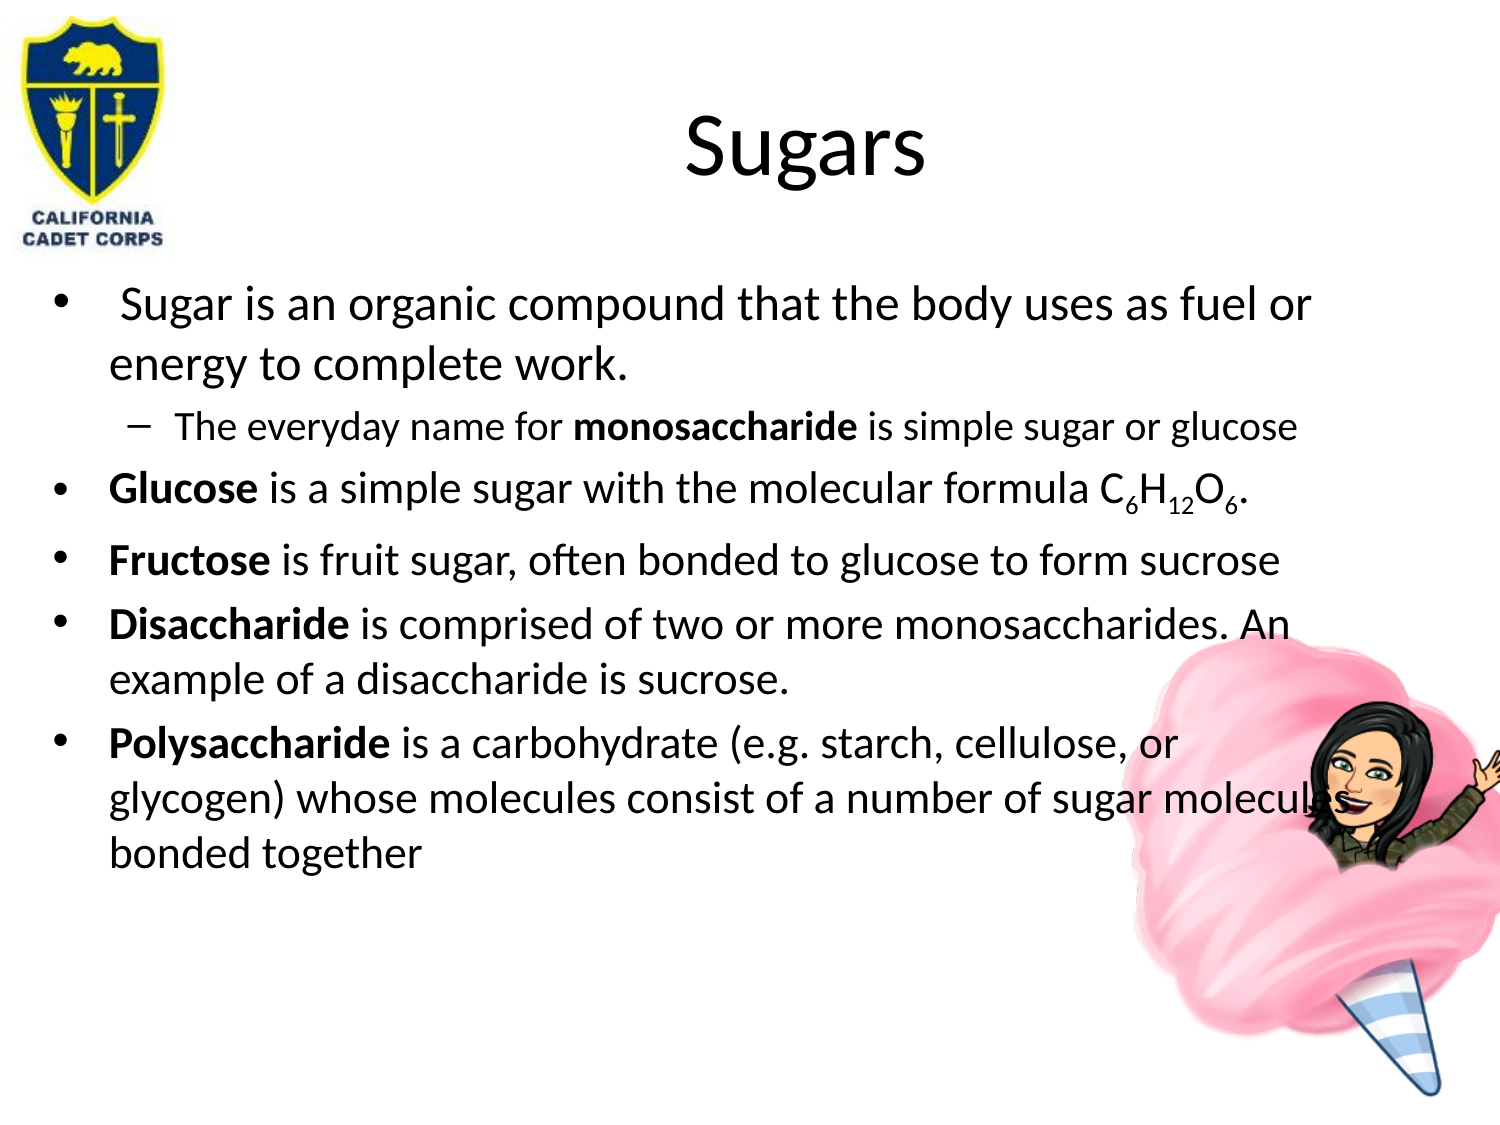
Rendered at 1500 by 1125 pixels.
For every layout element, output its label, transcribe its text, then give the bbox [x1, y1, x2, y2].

picture [0, 16, 186, 261]
title Sugars [162, 45, 1450, 233]
picture [1074, 619, 1500, 1105]
list Sugar is an organic compound that the body uses as fuel or energy to complete work. The everyday name for monosaccharide is simple sugar or glucose Glucose is a simple sugar with the molecular formula C6H12O6. Fructose is fruit sugar, often bonded to glucose to form sucrose Disaccharide is comprised of two or more monosaccharides. An example of a disaccharide is sucrose. Polysaccharide is a carbohydrate (e.g. starch, cellulose, or glycogen) whose molecules consist of a number of sugar molecules bonded together [37, 262, 1400, 1000]
